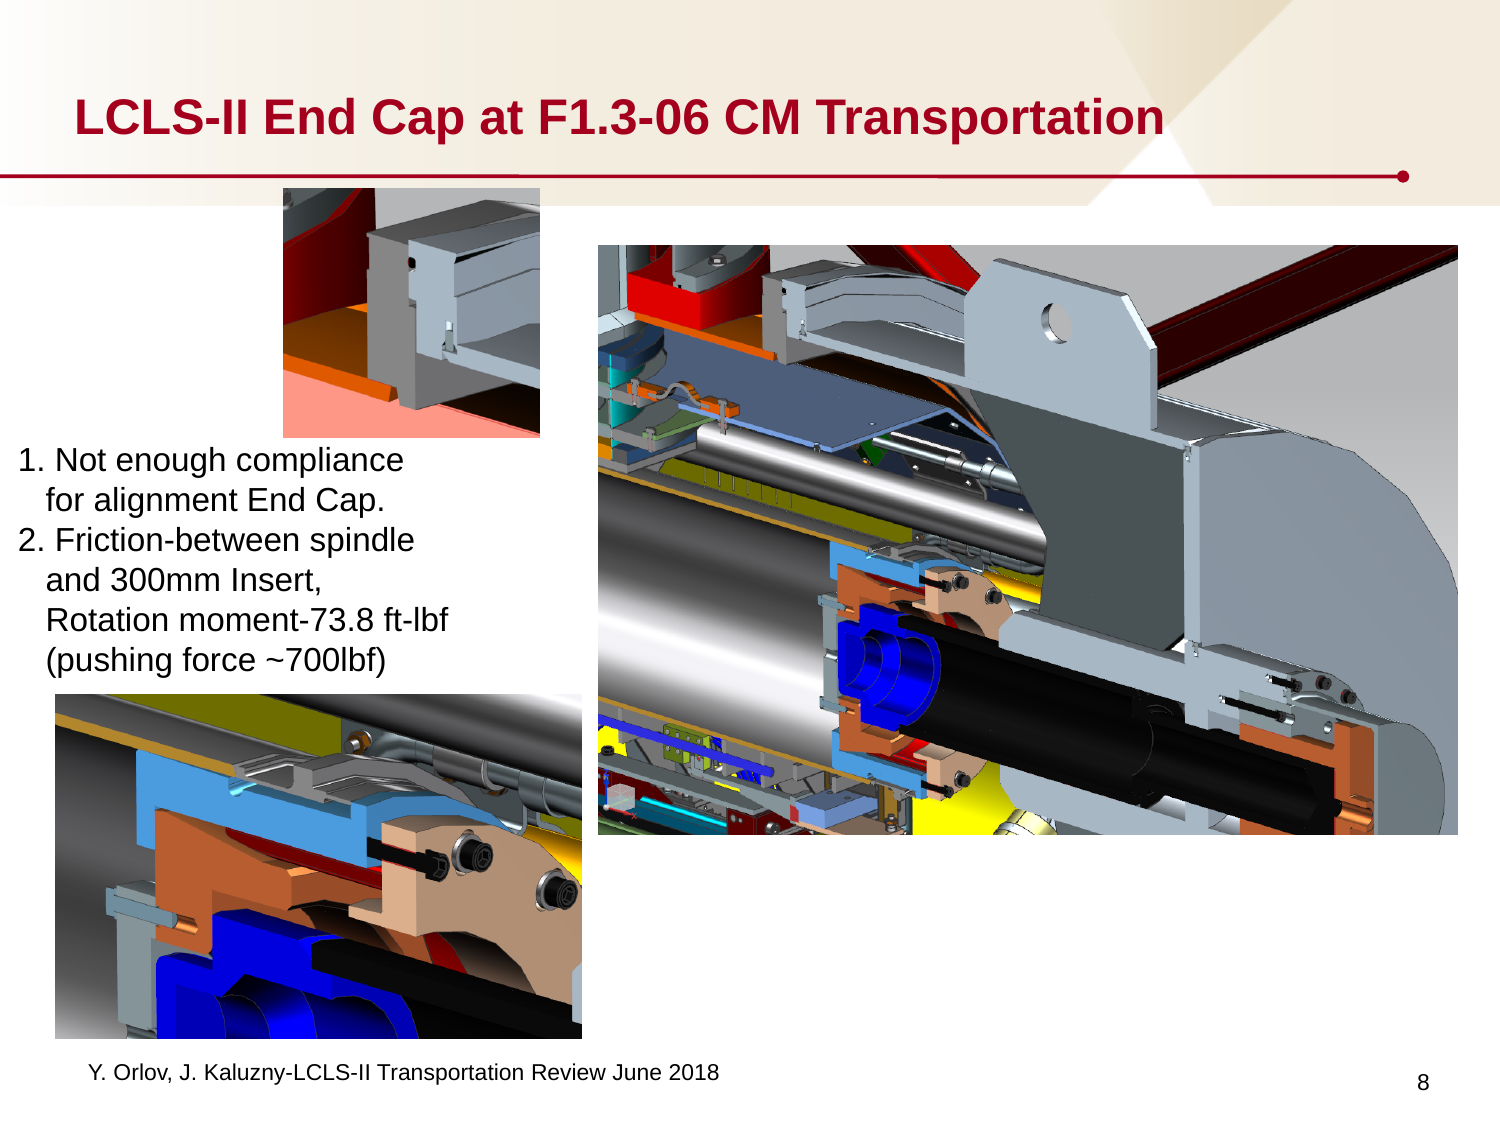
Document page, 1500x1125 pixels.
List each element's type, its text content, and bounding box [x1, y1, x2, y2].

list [597, 245, 1458, 835]
footer Y. Orlov, J. Kaluzny-LCLS-II Transportation Review June 2018 [73, 1050, 750, 1102]
picture [55, 693, 582, 1040]
slide_number 8 [1405, 1036, 1458, 1125]
text_box 1. Not enough compliance for alignment End Cap. 2. Friction-between spindle and 300mm Insert, Rotation moment-73.8 ft-lbf (pushing force ~700lbf) [3, 430, 464, 725]
title LCLS-II End Cap at F1.3-06 CM Transportation [74, 21, 1404, 145]
picture [0, 0, 1500, 439]
